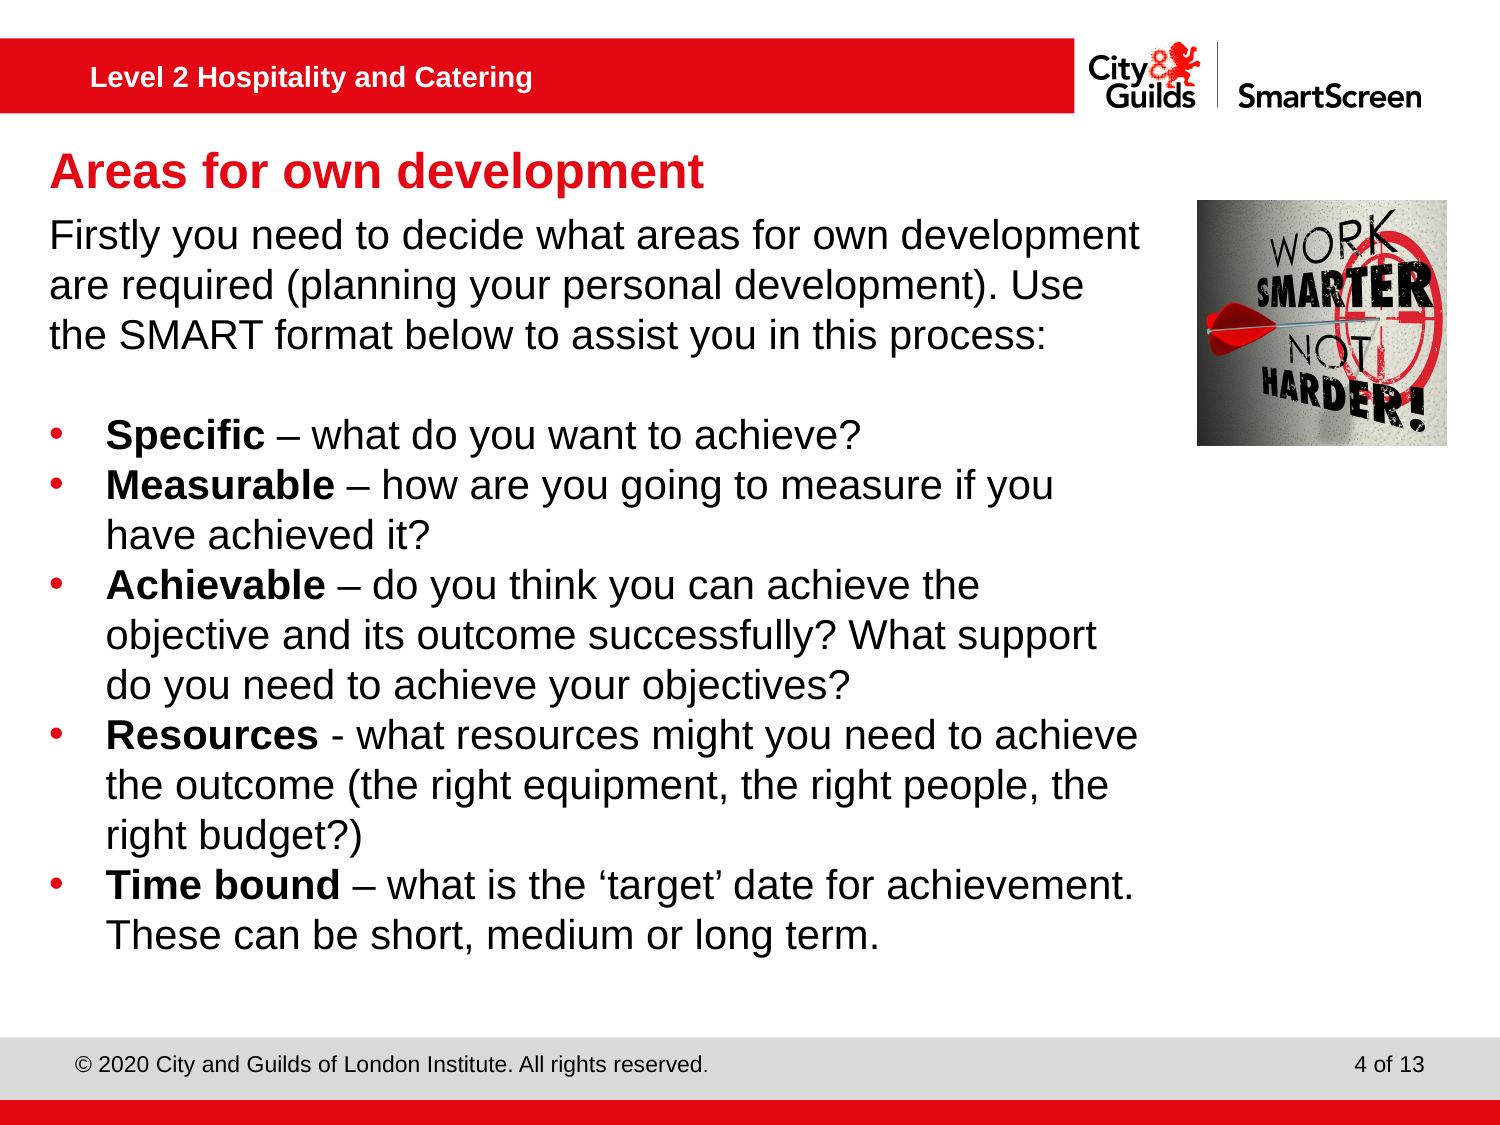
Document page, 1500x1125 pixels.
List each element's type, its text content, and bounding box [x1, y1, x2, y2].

title Areas for own development [33, 137, 1383, 201]
picture [1089, 42, 1421, 108]
list Firstly you need to decide what areas for own development are required (planning your personal development). Use the SMART format below to assist you in this process: Specific – what do you want to achieve? Measurable – how are you going to measure if you have achieved it? Achievable – do you think you can achieve the objective and its outcome successfully? What support do you need to achieve your objectives? Resources - what resources might you need to achieve the outcome (the right equipment, the right people, the right budget?) Time bound – what is the ‘target’ date for achievement. These can be short, medium or long term. [33, 199, 1157, 966]
picture [1196, 199, 1448, 447]
